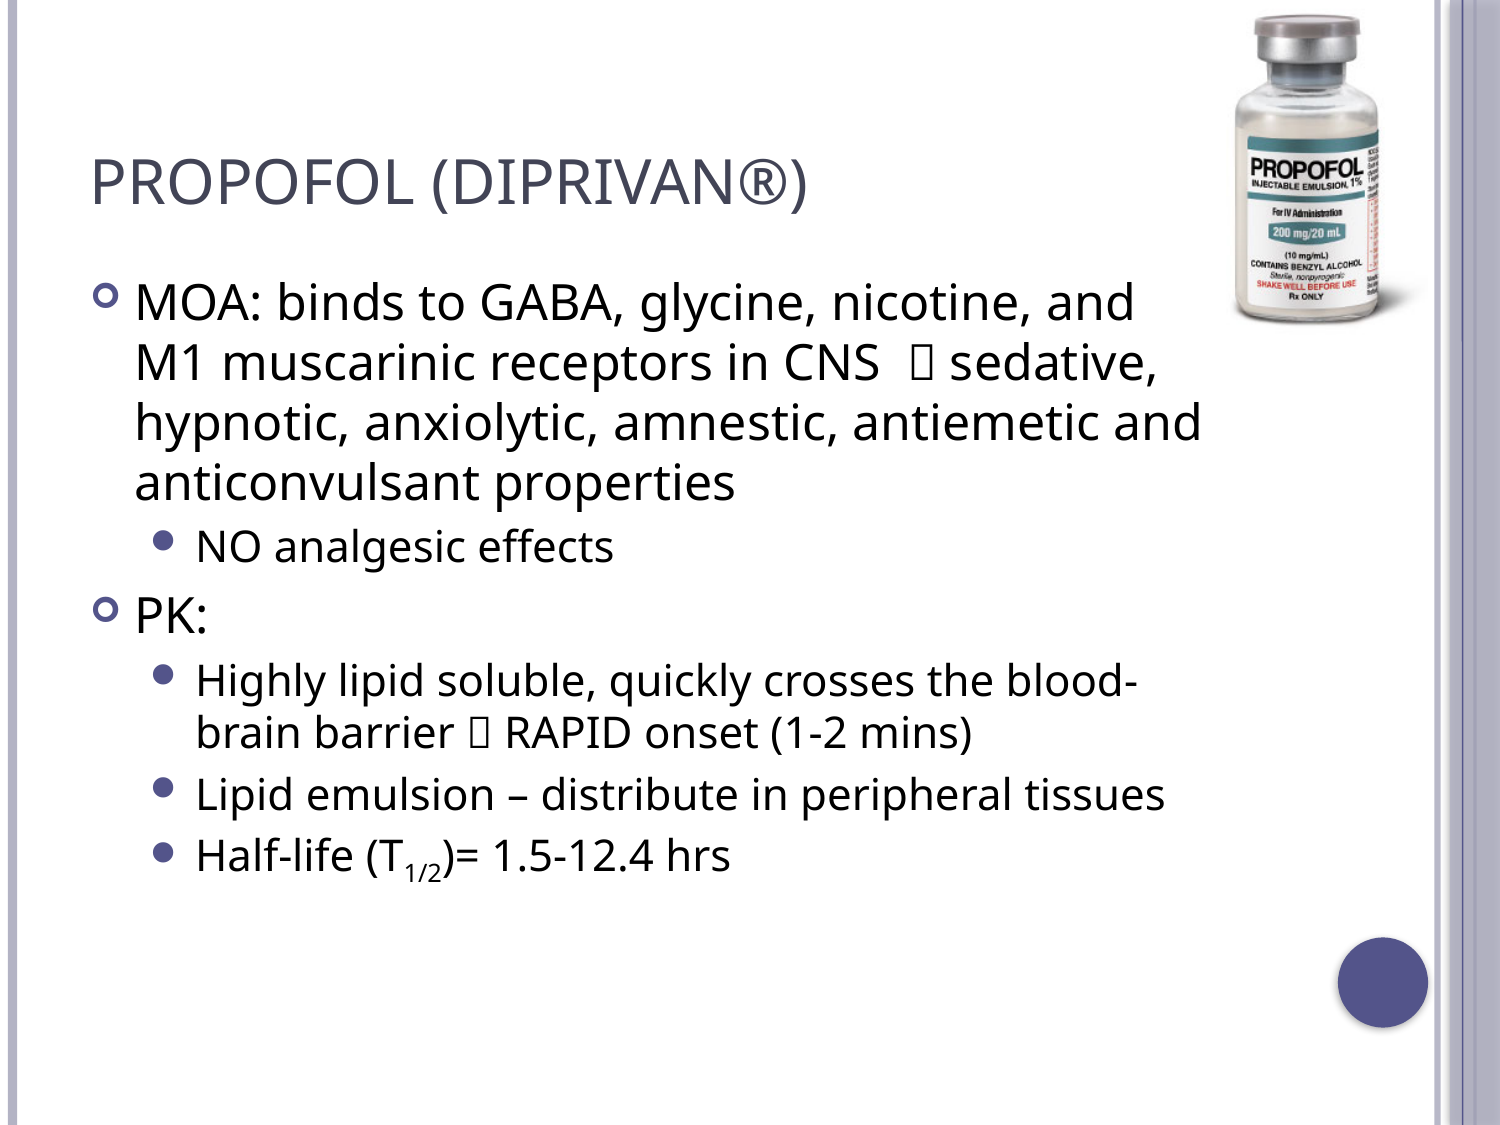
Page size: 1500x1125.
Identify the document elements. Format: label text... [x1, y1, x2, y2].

list MOA: binds to GABA, glycine, nicotine, and M1 muscarinic receptors in CNS  sedative, hypnotic, anxiolytic, amnestic, antiemetic and anticonvulsant properties NO analgesic effects PK: Highly lipid soluble, quickly crosses the blood-brain barrier  RAPID onset (1-2 mins) Lipid emulsion – distribute in peripheral tissues Half-life (T1/2)= 1.5-12.4 hrs [74, 262, 1226, 1063]
title Propofol (Diprivan®) [75, 37, 1181, 225]
picture [1186, 0, 1428, 338]
